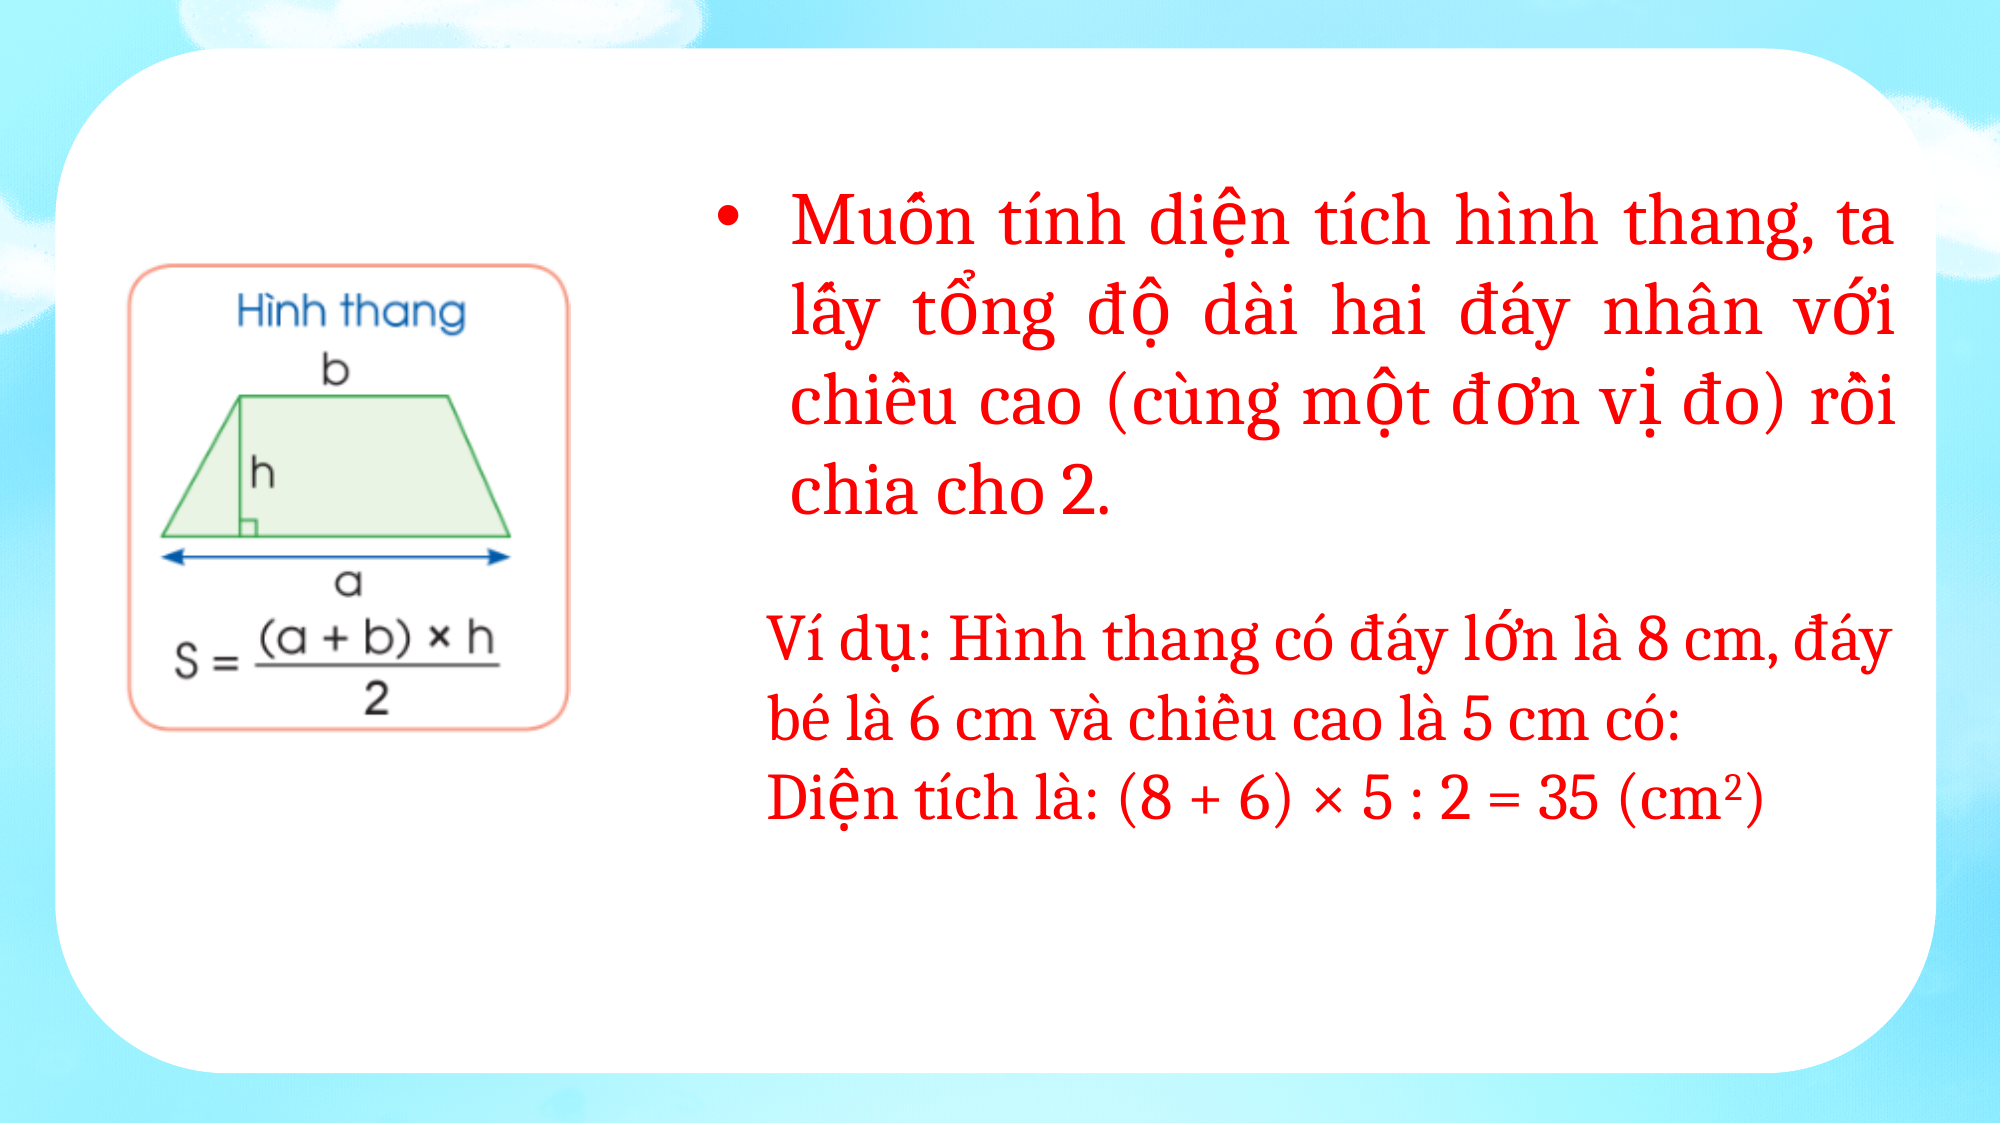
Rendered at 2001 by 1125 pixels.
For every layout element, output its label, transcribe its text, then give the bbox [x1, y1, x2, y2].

text_box Ví dụ: Hình thang có đáy lớn là 8 cm, đáy bé là 6 cm và chiều cao là 5 cm có: Diện tích là: (8 + 6) × 5 : 2 = 35 (cm2) [751, 586, 1963, 841]
text_box Muốn tính diện tích hình thang, ta lấy tổng độ dài hai đáy nhân với chiều cao (cùng một đơn vị đo) rồi chia cho 2. [701, 162, 1912, 537]
picture [0, 0, 2000, 1123]
